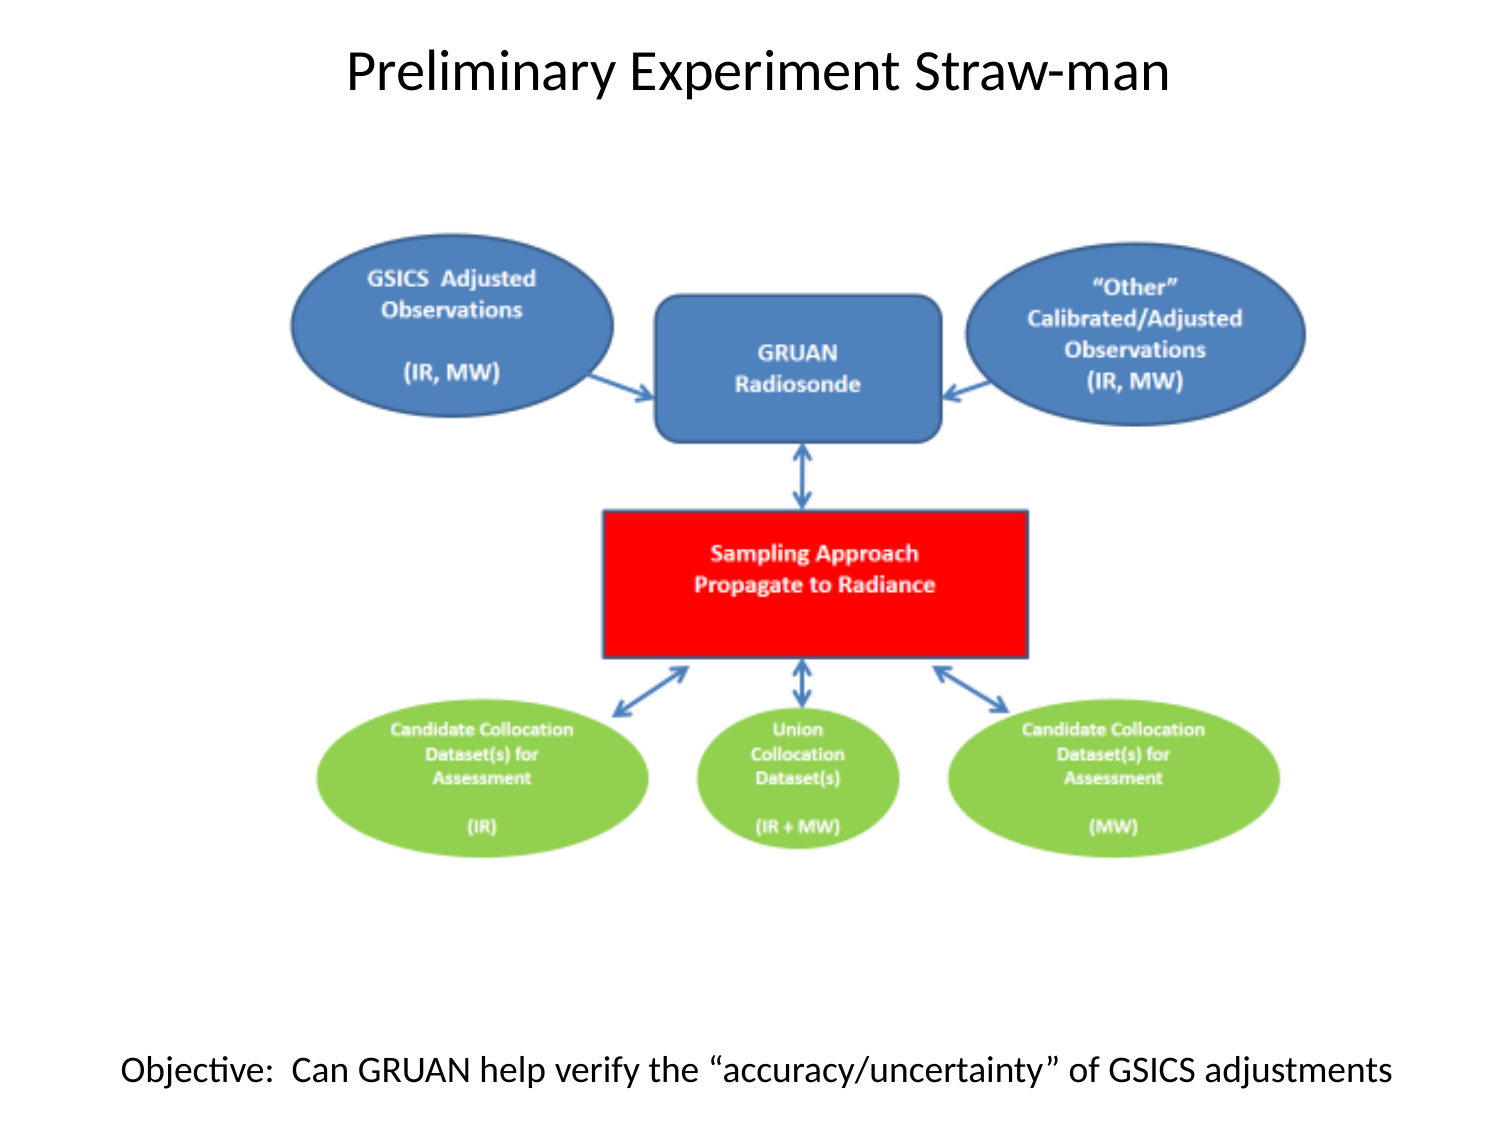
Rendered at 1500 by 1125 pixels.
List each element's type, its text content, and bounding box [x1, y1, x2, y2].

text_box Objective: Can GRUAN help verify the “accuracy/uncertainty” of GSICS adjustments [105, 1037, 1418, 1098]
picture [274, 149, 1313, 926]
text_box Preliminary Experiment Straw-man [331, 24, 1186, 110]
